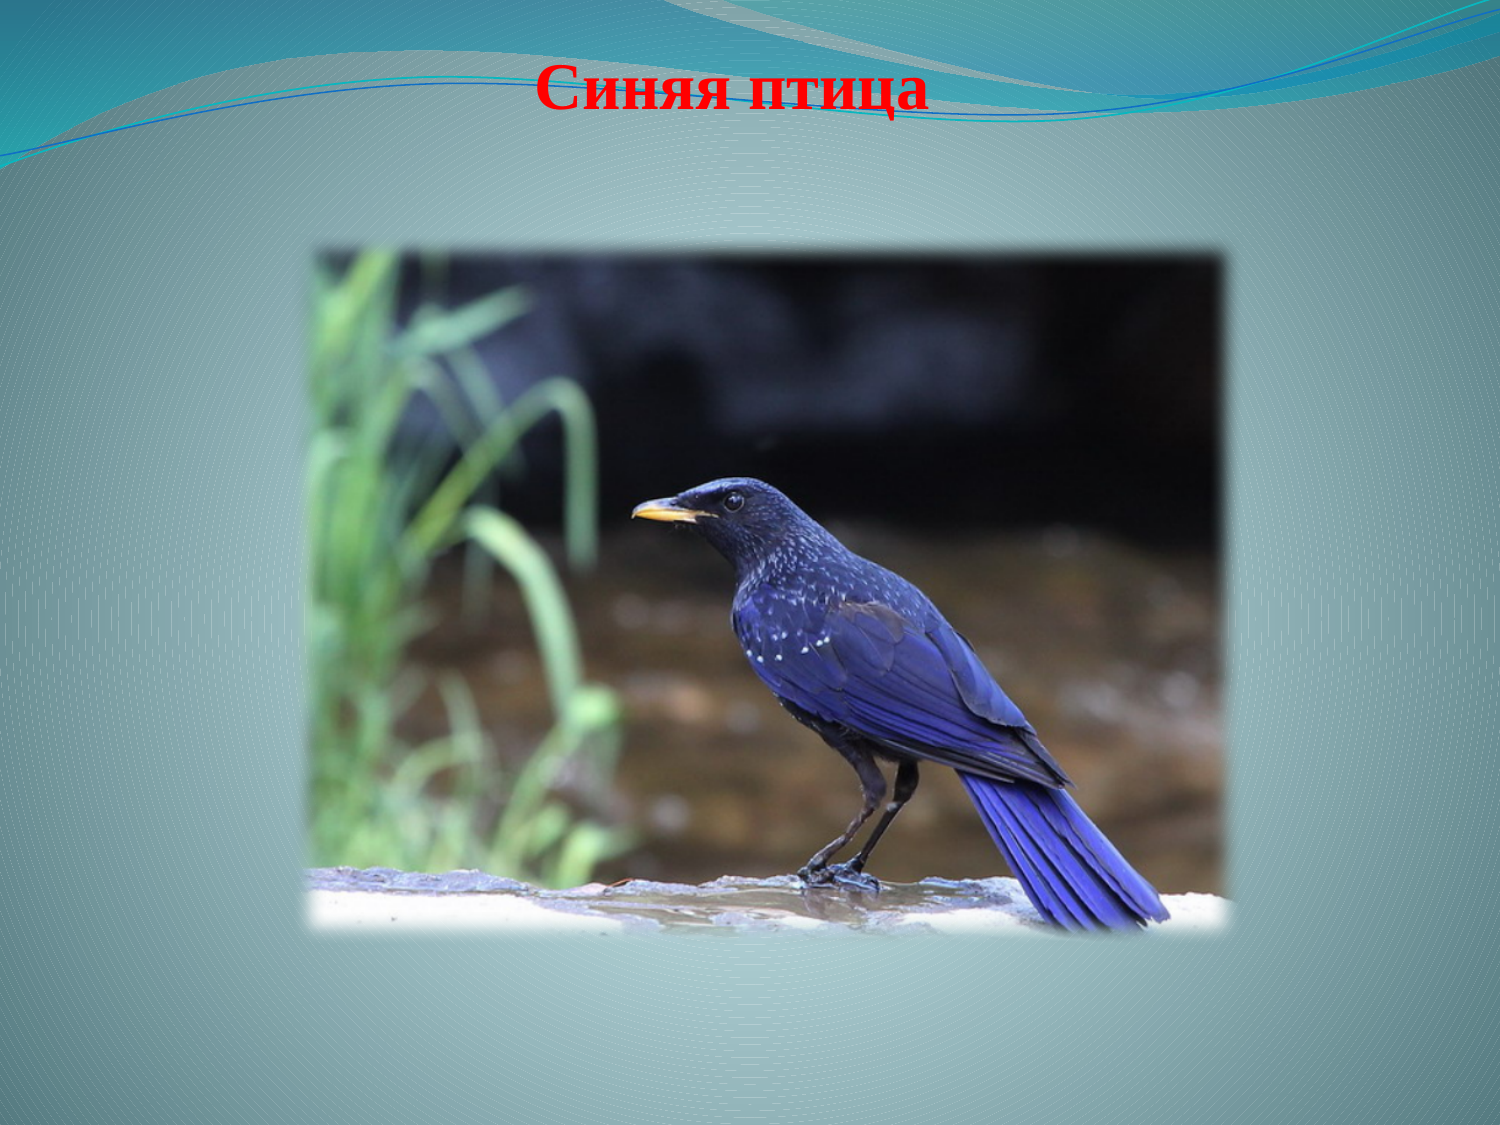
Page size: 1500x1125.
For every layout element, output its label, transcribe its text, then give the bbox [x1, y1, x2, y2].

text_box Синяя птица [339, 35, 1125, 130]
picture [292, 234, 1243, 946]
